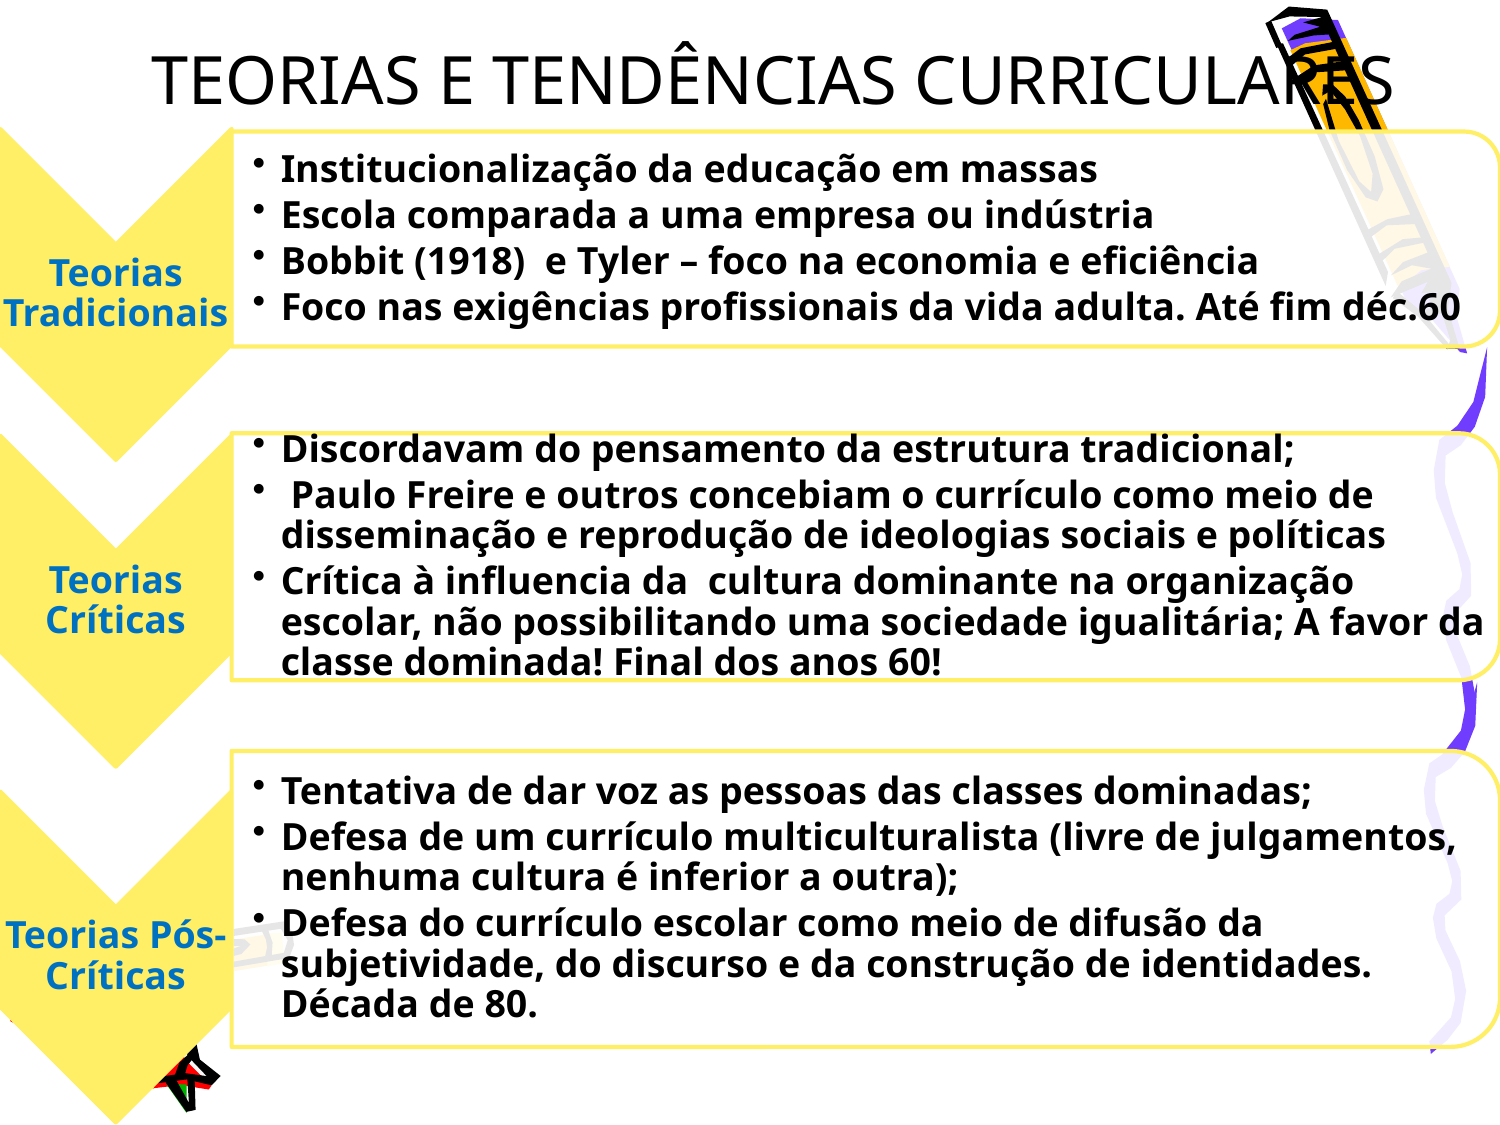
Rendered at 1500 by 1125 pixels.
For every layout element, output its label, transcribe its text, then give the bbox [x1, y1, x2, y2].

text_box TEORIAS E TENDÊNCIAS CURRICULARES [135, 30, 1412, 126]
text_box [0, 128, 1500, 1125]
